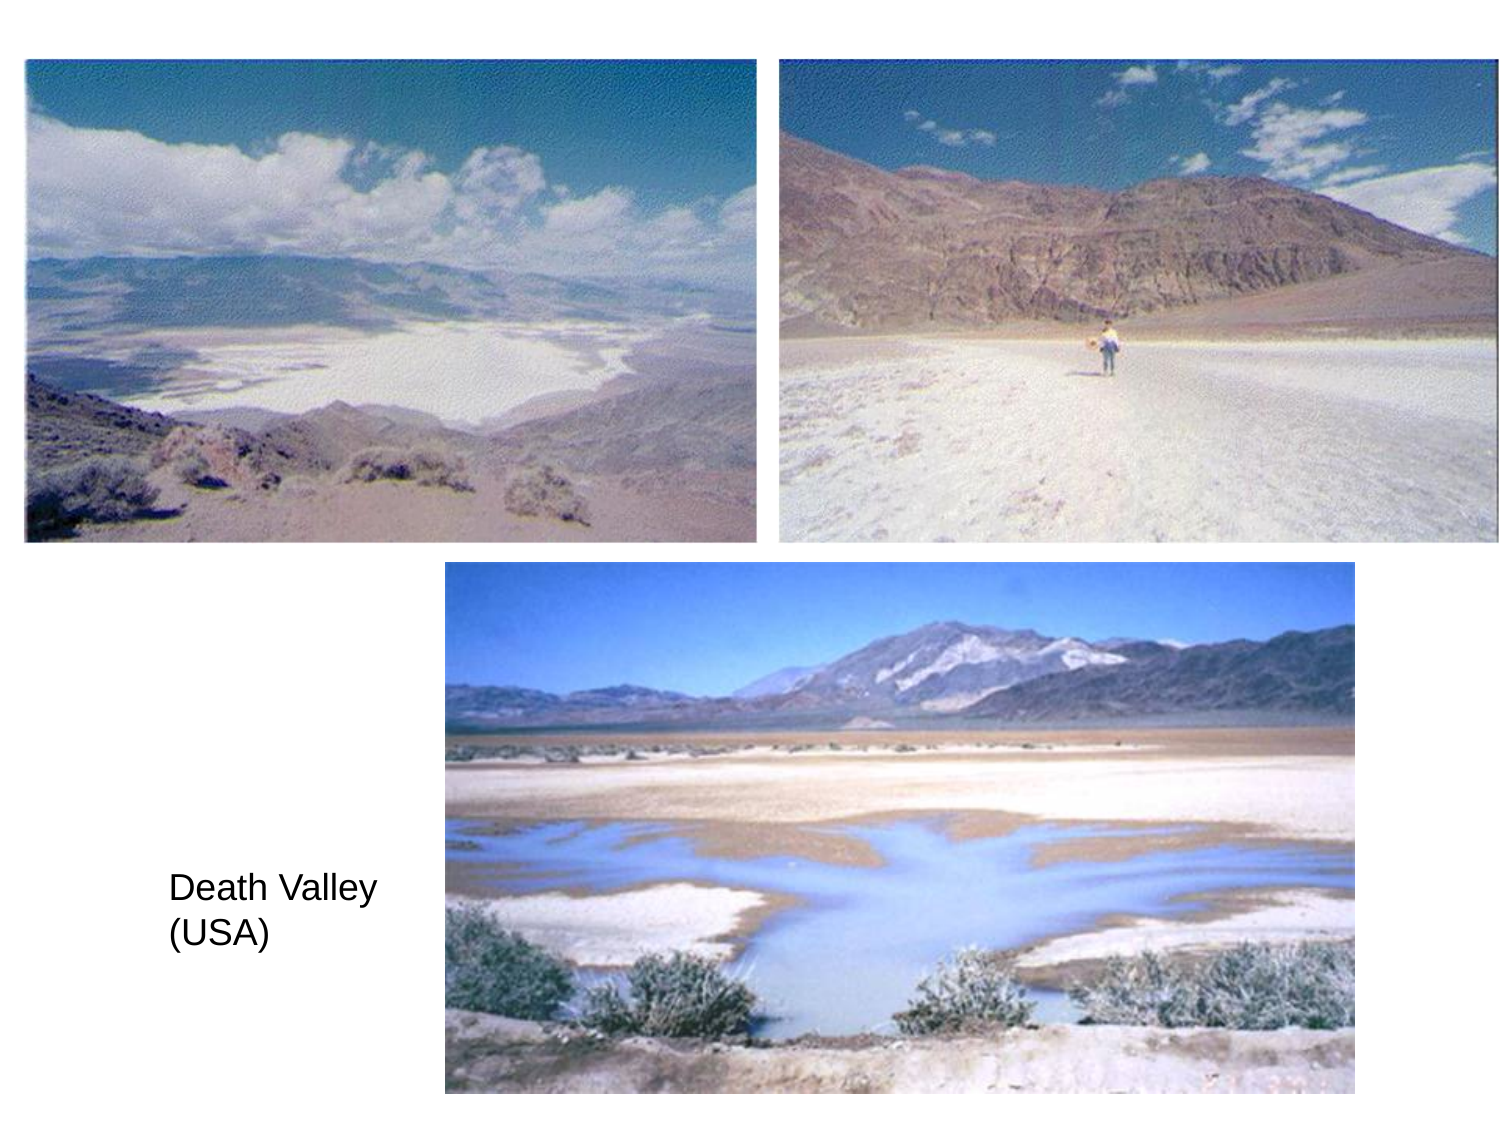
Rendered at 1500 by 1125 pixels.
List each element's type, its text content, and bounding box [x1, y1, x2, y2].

text_box Death Valley (USA) [153, 855, 393, 961]
picture [445, 562, 1355, 1094]
picture [23, 58, 758, 544]
picture [778, 58, 1500, 544]
